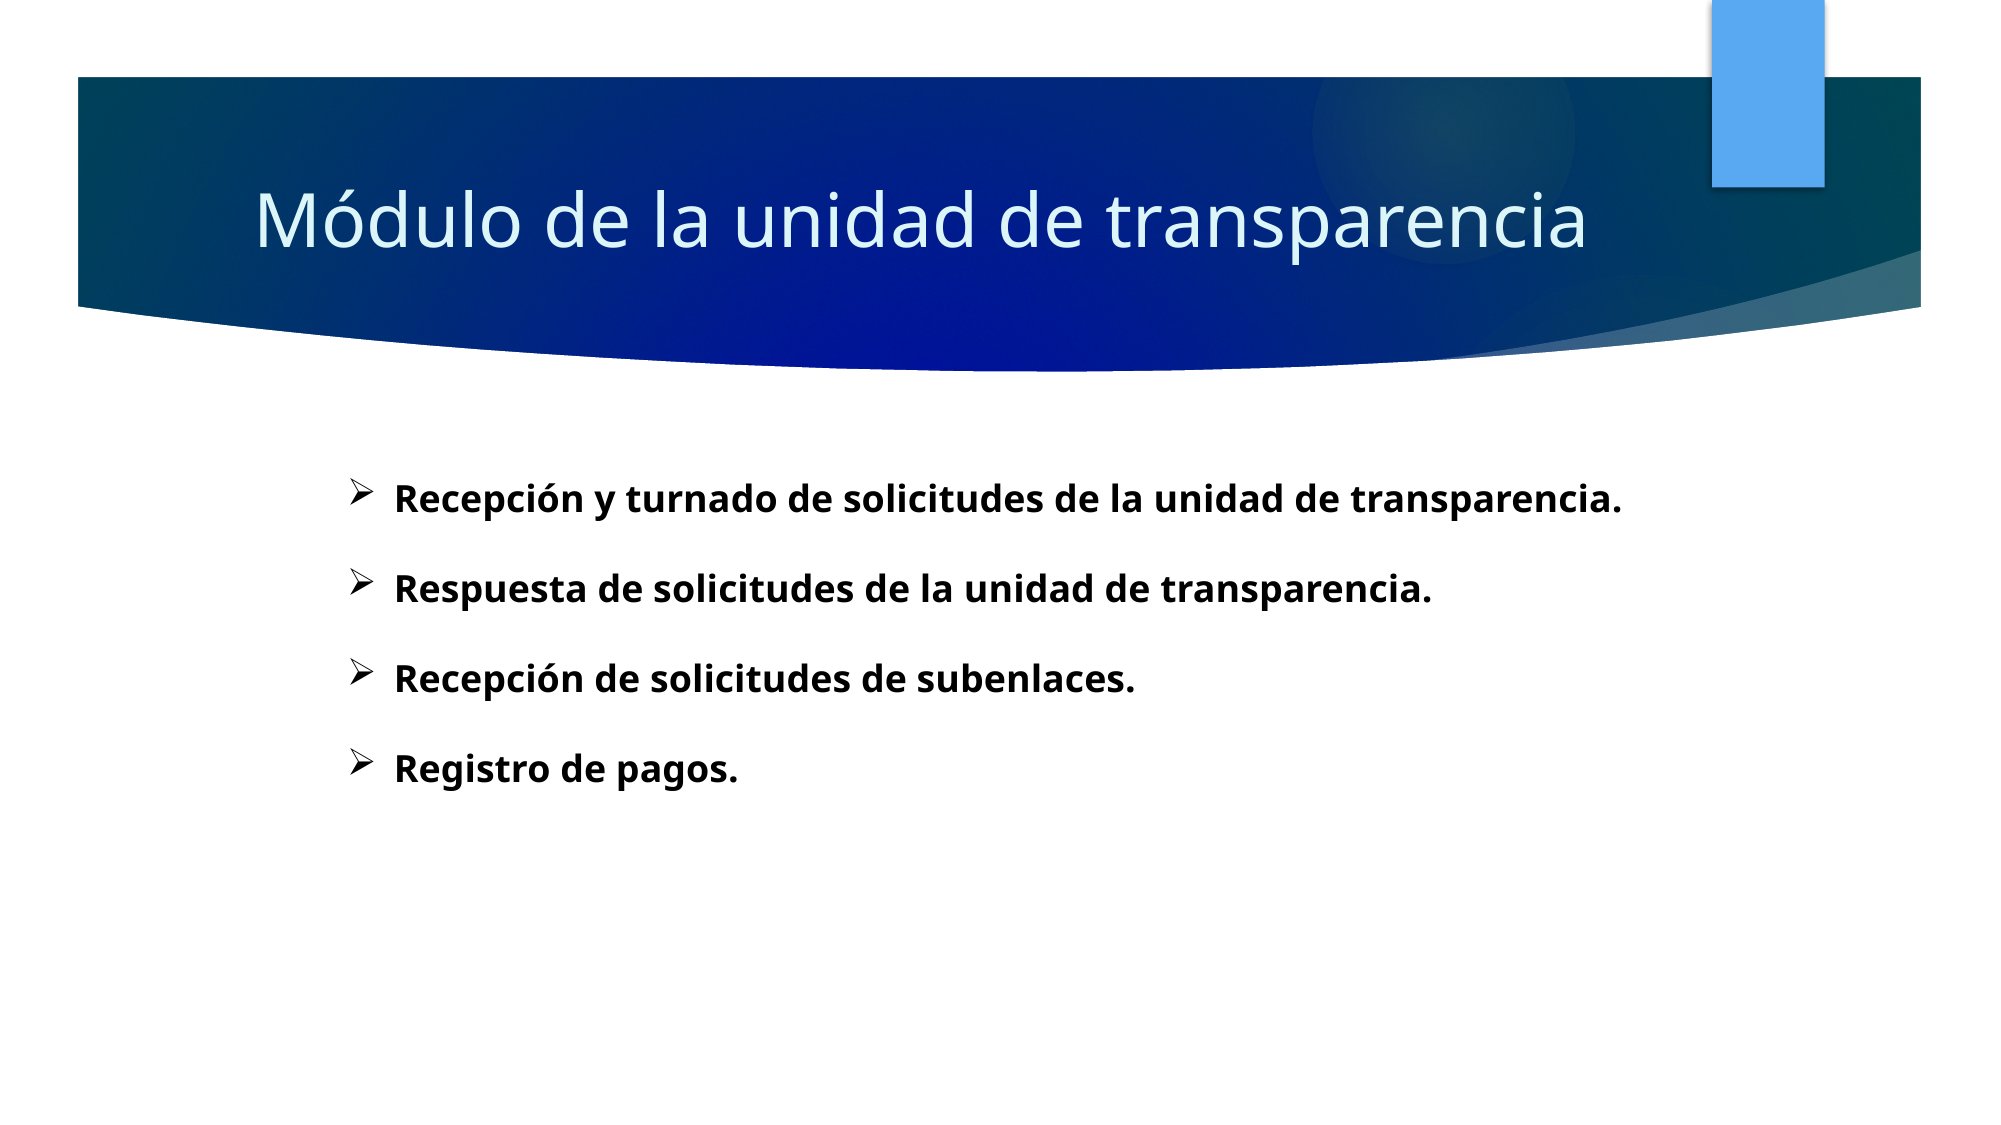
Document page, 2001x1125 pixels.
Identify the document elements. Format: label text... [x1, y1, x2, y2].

title Módulo de la unidad de transparencia [189, 159, 1655, 276]
text_box Recepción y turnado de solicitudes de la unidad de transparencia. Respuesta de solicitudes de la unidad de transparencia. Recepción de solicitudes de subenlaces. Registro de pagos. [332, 467, 1655, 797]
